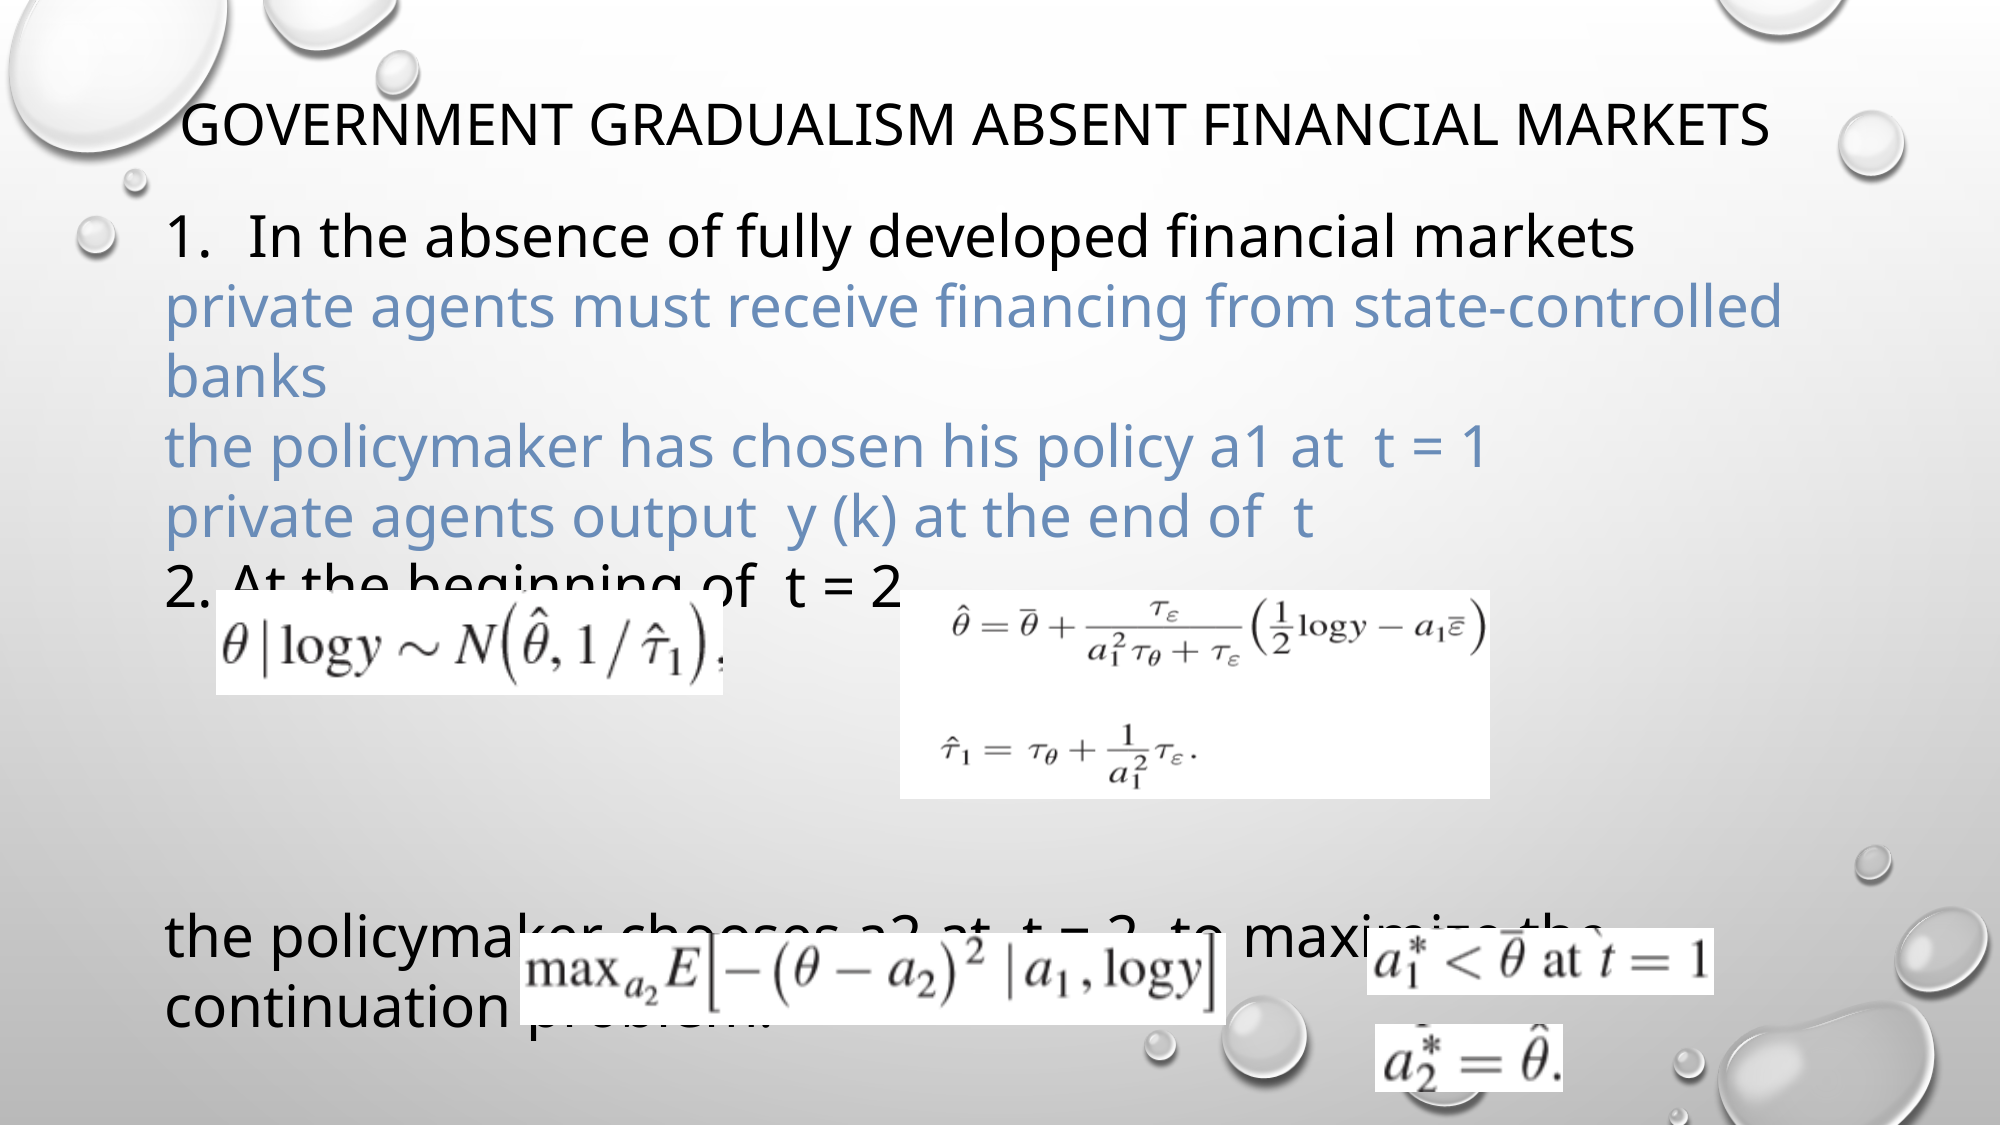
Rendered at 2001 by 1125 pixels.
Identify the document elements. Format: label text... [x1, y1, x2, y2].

title Government Gradualism Absent Financial Markets [149, 61, 1851, 191]
picture [0, 0, 2000, 1125]
text_box In the absence of fully developed financial markets private agents must receive financing from state-controlled banks the policymaker has chosen his policy a1 at t = 1 private agents output y (k) at the end of t 2. At the beginning of t = 2 the policymaker chooses a2 at t = 2 to maximize the continuation problem: [149, 191, 1900, 1117]
